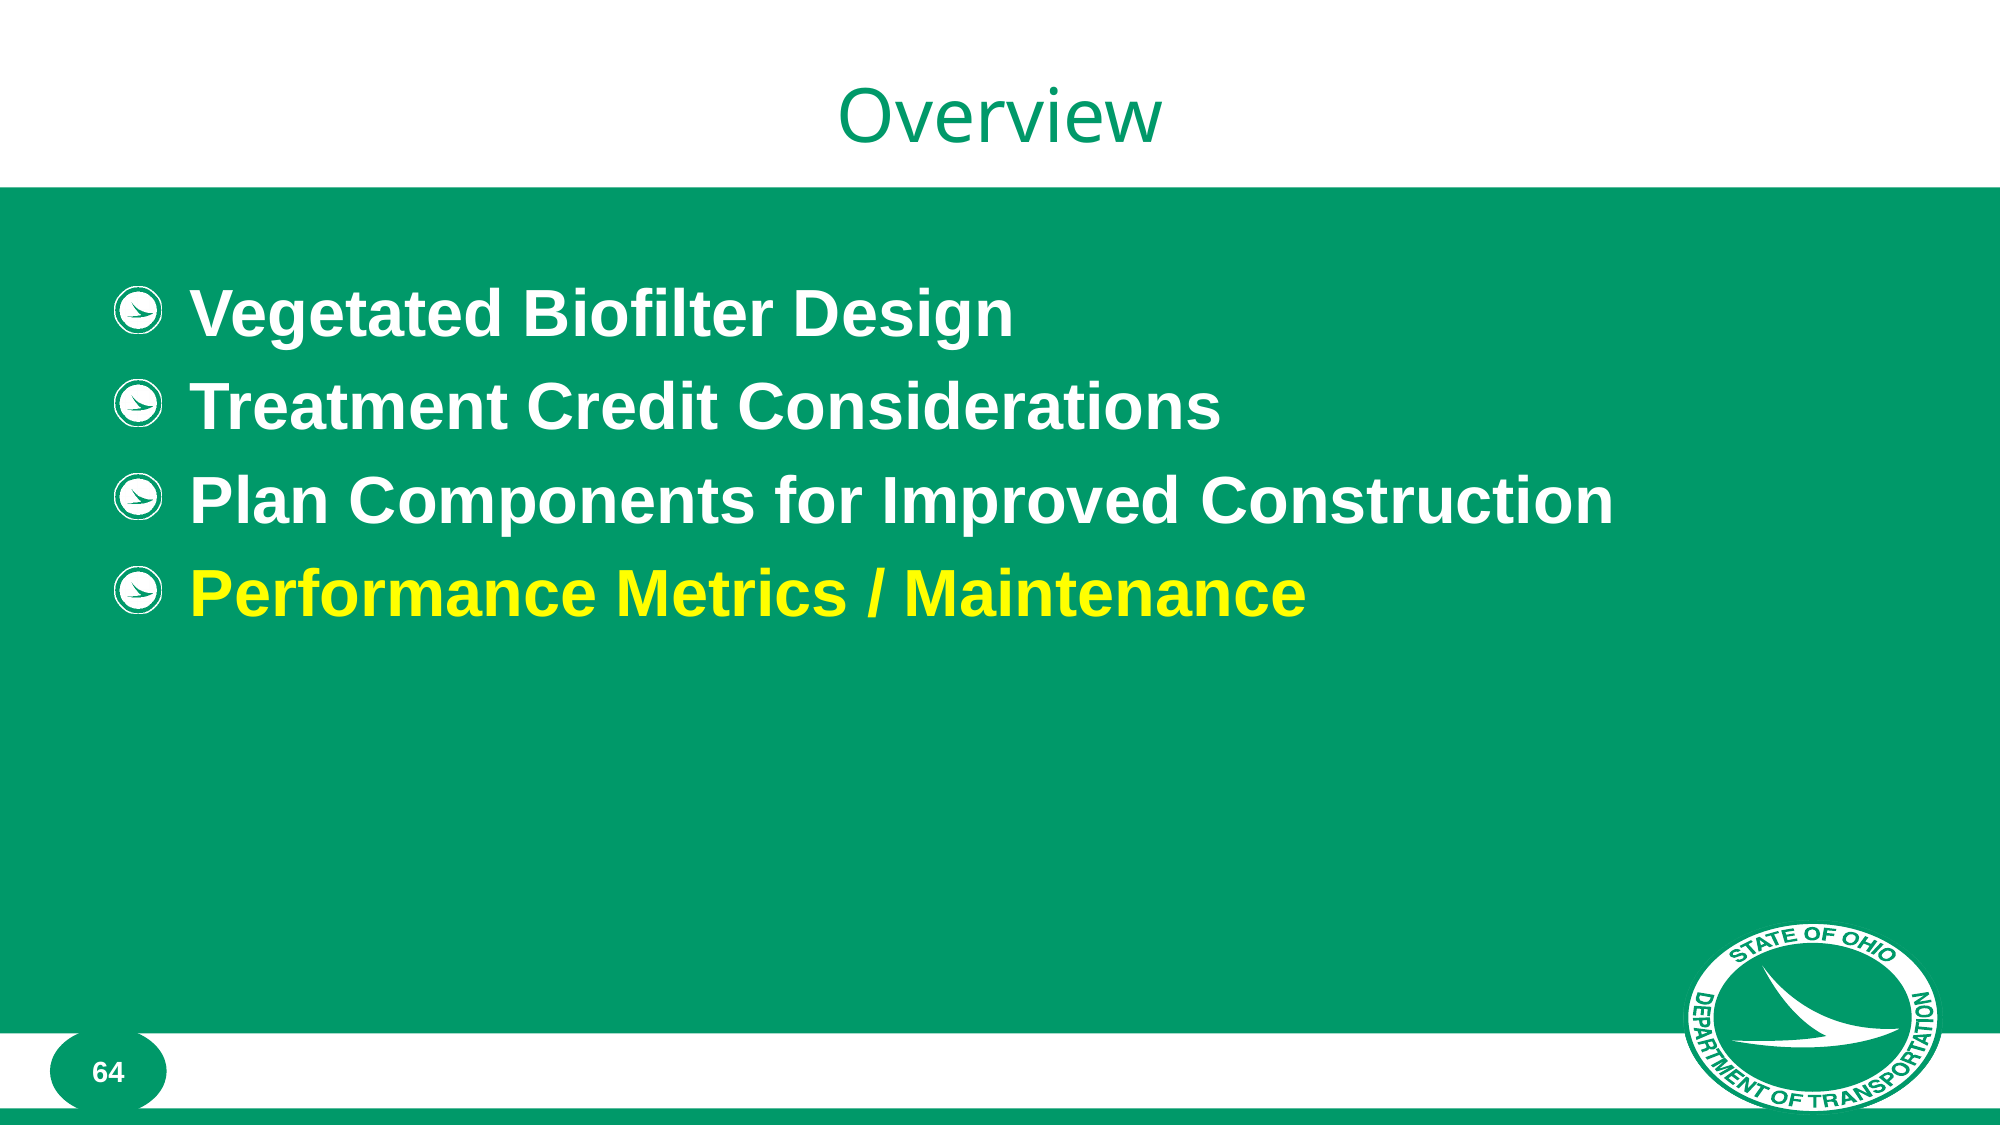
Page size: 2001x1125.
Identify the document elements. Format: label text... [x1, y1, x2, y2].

picture [114, 473, 162, 520]
picture [114, 566, 162, 614]
picture [114, 286, 162, 334]
picture [114, 379, 162, 427]
title Overview [0, 0, 2000, 188]
list Vegetated Biofilter Design Treatment Credit Considerations Plan Components for Improved Construction Performance Metrics / Maintenance [99, 262, 1901, 1006]
